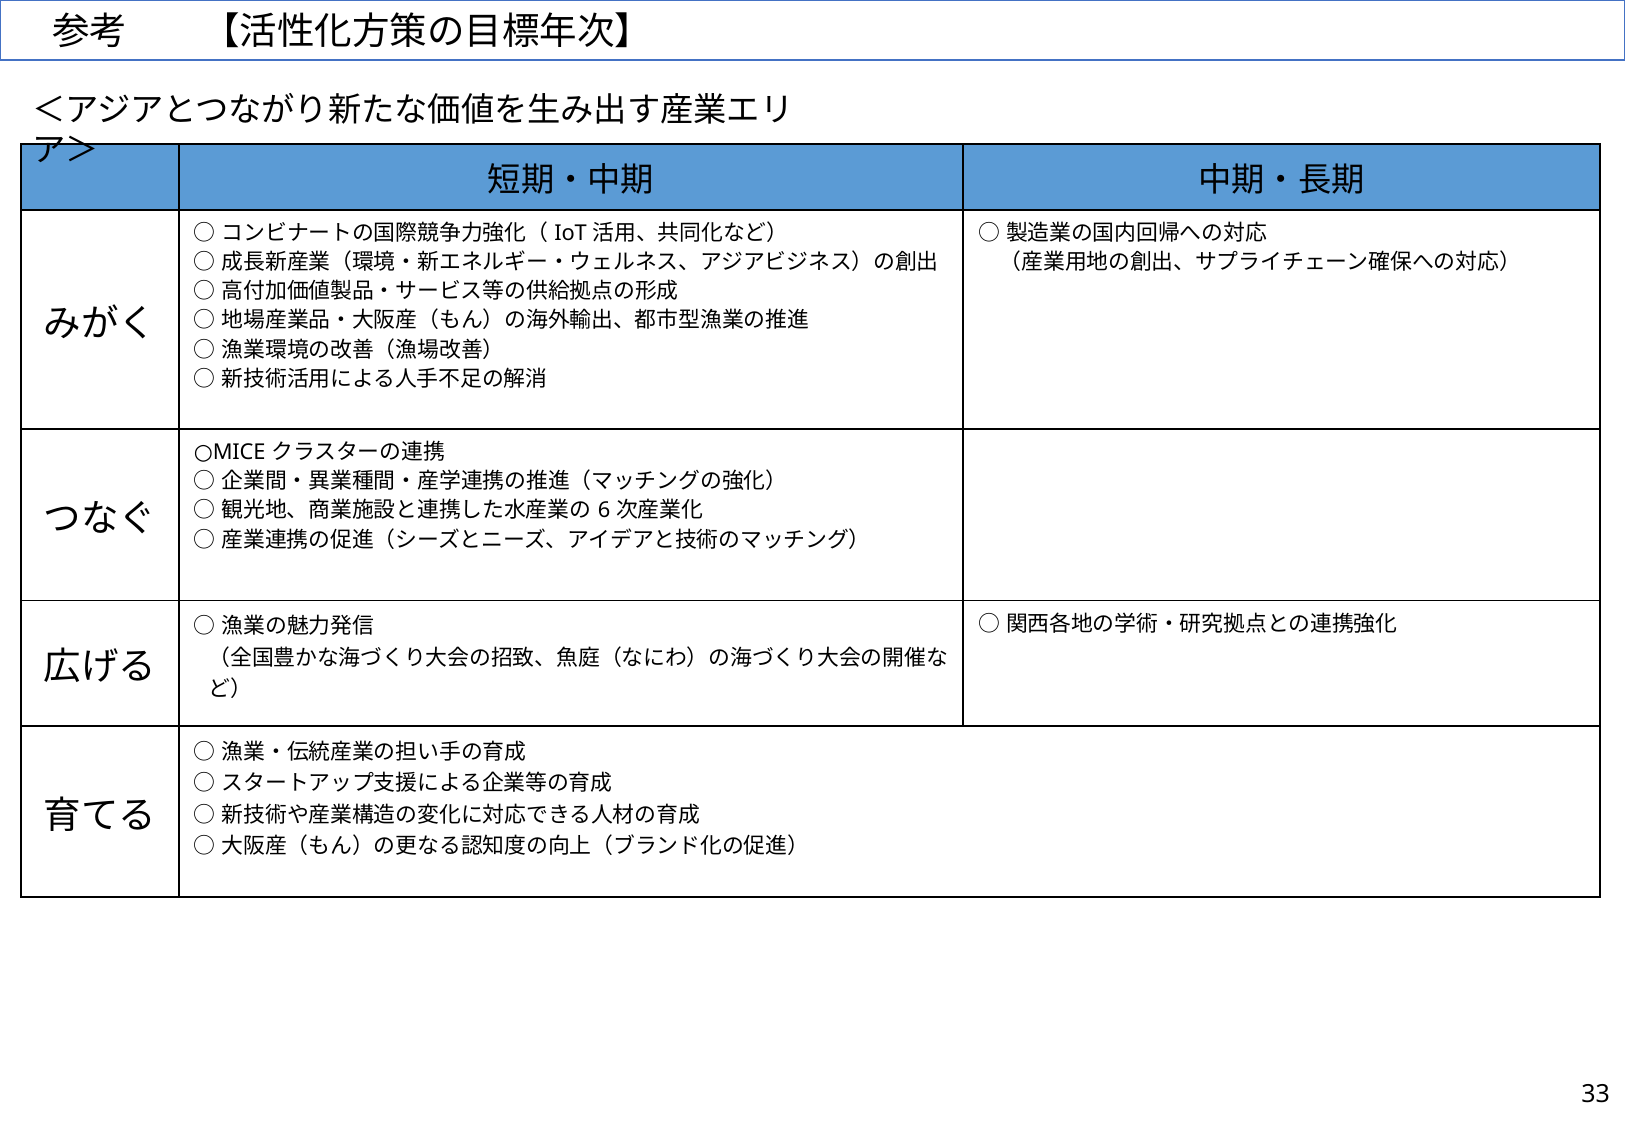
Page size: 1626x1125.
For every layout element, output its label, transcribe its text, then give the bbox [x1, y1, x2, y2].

text_box ＜アジアとつながり新たな価値を生み出す産業エリア＞ [17, 80, 837, 175]
table_cell ○漁業・伝統産業の担い手の育成 ○スタートアップ支援による企業等の育成 ○新技術や産業構造の変化に対応できる人材の育成 ○大阪産（もん）の更なる認知度の向上（ブランド化の促進） [180, 727, 1599, 896]
table_cell ○製造業の国内回帰への対応 （産業用地の創出、サプライチェーン確保への対応） [964, 211, 1599, 428]
table_cell ○コンビナートの国際競争力強化（IoT活用、共同化など） ○成長新産業（環境・新エネルギー・ウェルネス、アジアビジネス）の創出 ○高付加価値製品・サービス等の供給拠点の形成 ○地場産業品・大阪産（もん）の海外輸出、都市型漁業の推進 ○漁業環境の改善（漁場改善） ○新技術活用による人手不足の解消 [180, 211, 962, 428]
table_cell ○MICEクラスターの連携 ○企業間・異業種間・産学連携の推進（マッチングの強化） ○観光地、商業施設と連携した水産業の6次産業化 ○産業連携の促進（シーズとニーズ、アイデアと技術のマッチング） [180, 430, 962, 600]
table_header [22, 175, 178, 209]
text_box 参考 【活性化方策の目標年次】 [0, 0, 1625, 61]
table_cell [964, 430, 1599, 600]
table_header 中期・長期 [964, 145, 1599, 209]
table_cell 広げる [22, 601, 178, 725]
table_cell 育てる [22, 727, 178, 896]
table_cell つなぐ [22, 430, 178, 600]
table_header 短期・中期 [180, 145, 962, 209]
table_cell ○漁業の魅力発信 （全国豊かな海づくり大会の招致、魚庭（なにわ）の海づくり大会の開催など） [180, 601, 962, 725]
table_cell みがく [22, 211, 178, 428]
slide_number 33 [1259, 1064, 1625, 1125]
table_cell ○関西各地の学術・研究拠点との連携強化 [964, 601, 1599, 725]
